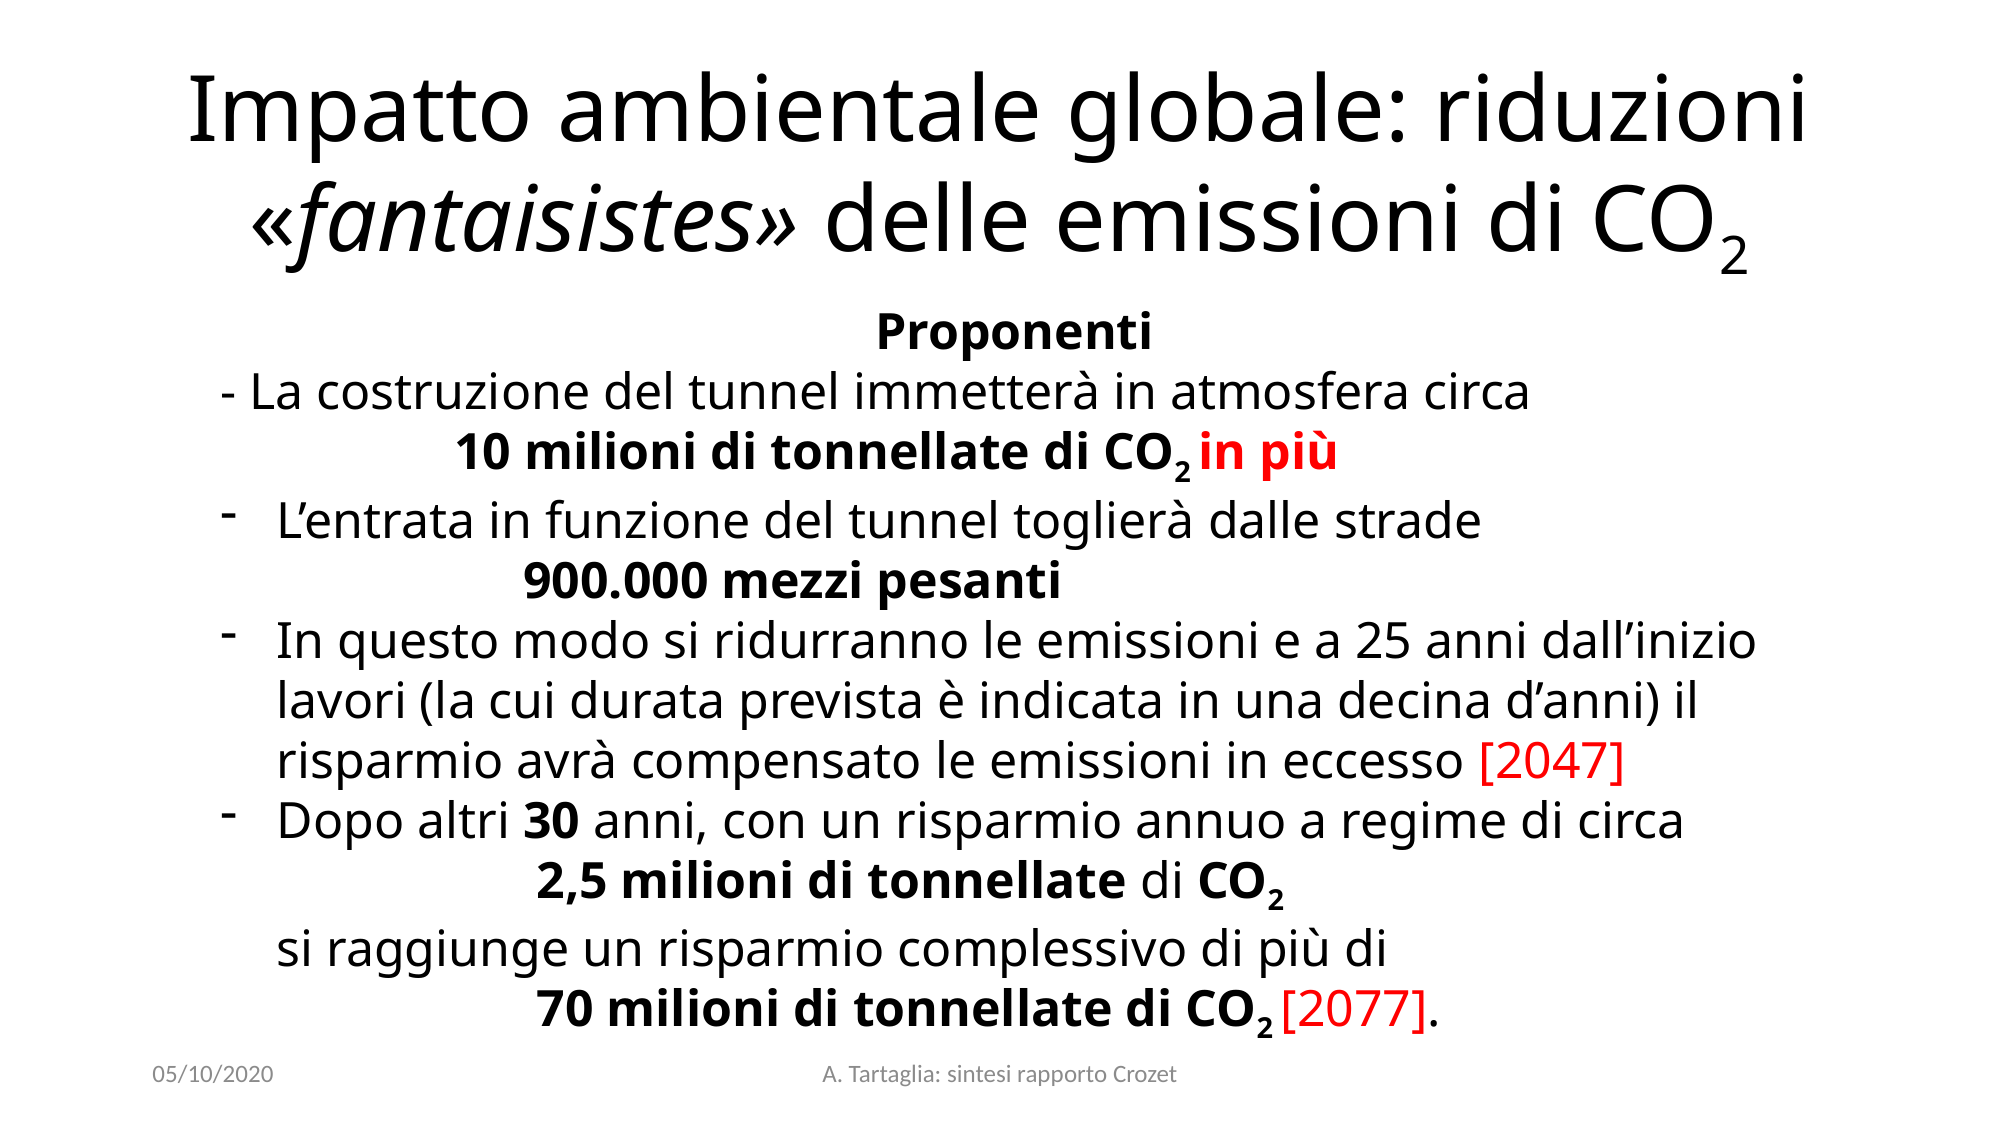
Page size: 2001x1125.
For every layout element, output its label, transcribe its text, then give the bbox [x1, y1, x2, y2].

text_box Proponenti - La costruzione del tunnel immetterà in atmosfera circa 10 milioni di tonnellate di CO2 in più L’entrata in funzione del tunnel toglierà dalle strade 900.000 mezzi pesanti In questo modo si ridurranno le emissioni e a 25 anni dall’inizio lavori (la cui durata prevista è indicata in una decina d’anni) il risparmio avrà compensato le emissioni in eccesso [2047] Dopo altri 30 anni, con un risparmio annuo a regime di circa 2,5 milioni di tonnellate di CO2 si raggiunge un risparmio complessivo di più di 70 milioni di tonnellate di CO2 [2077]. [205, 292, 1837, 1125]
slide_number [137, 1042, 205, 1103]
title Impatto ambientale globale: riduzioni «fantaisistes» delle emissioni di CO2 [137, 59, 1863, 278]
